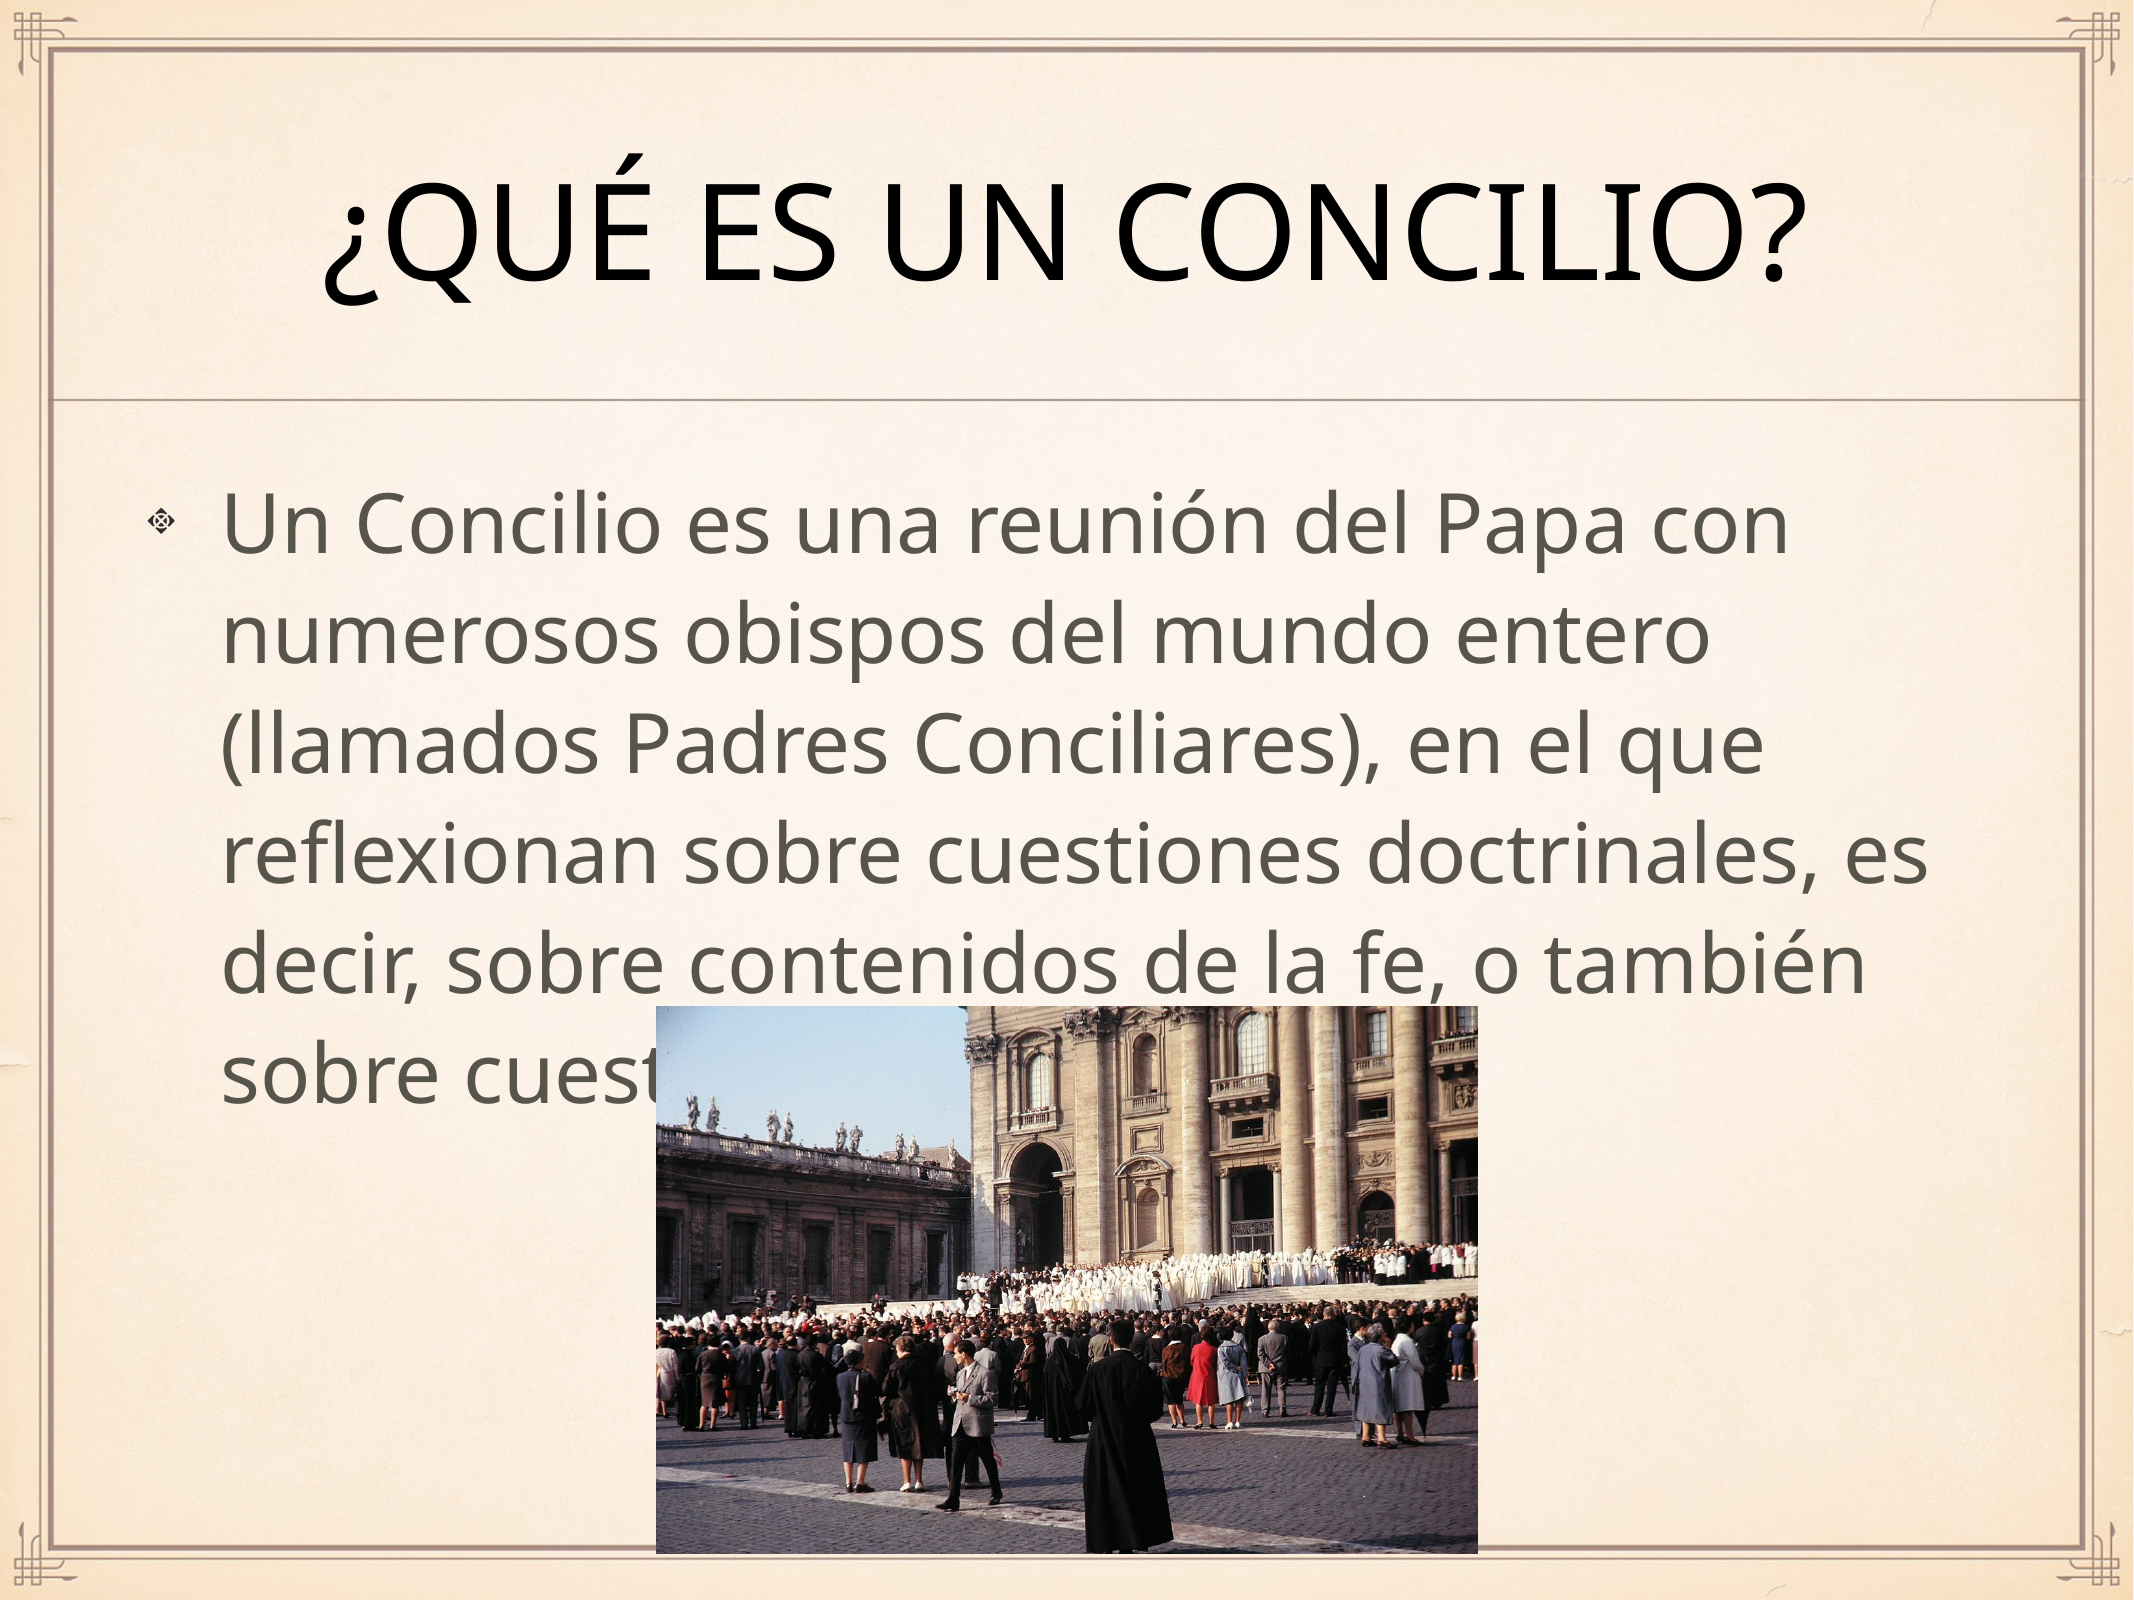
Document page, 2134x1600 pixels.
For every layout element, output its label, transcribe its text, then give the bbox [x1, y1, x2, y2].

picture [0, 0, 2134, 1600]
title ¿Qué es un concilio? [139, 136, 1995, 347]
list Un Concilio es una reunión del Papa con numerosos obispos del mundo entero (llamados Padres Conciliares), en el que reflexionan sobre cuestiones doctrinales, es decir, sobre contenidos de la fe, o también sobre cuestiones disciplinarias. [139, 451, 1995, 1495]
